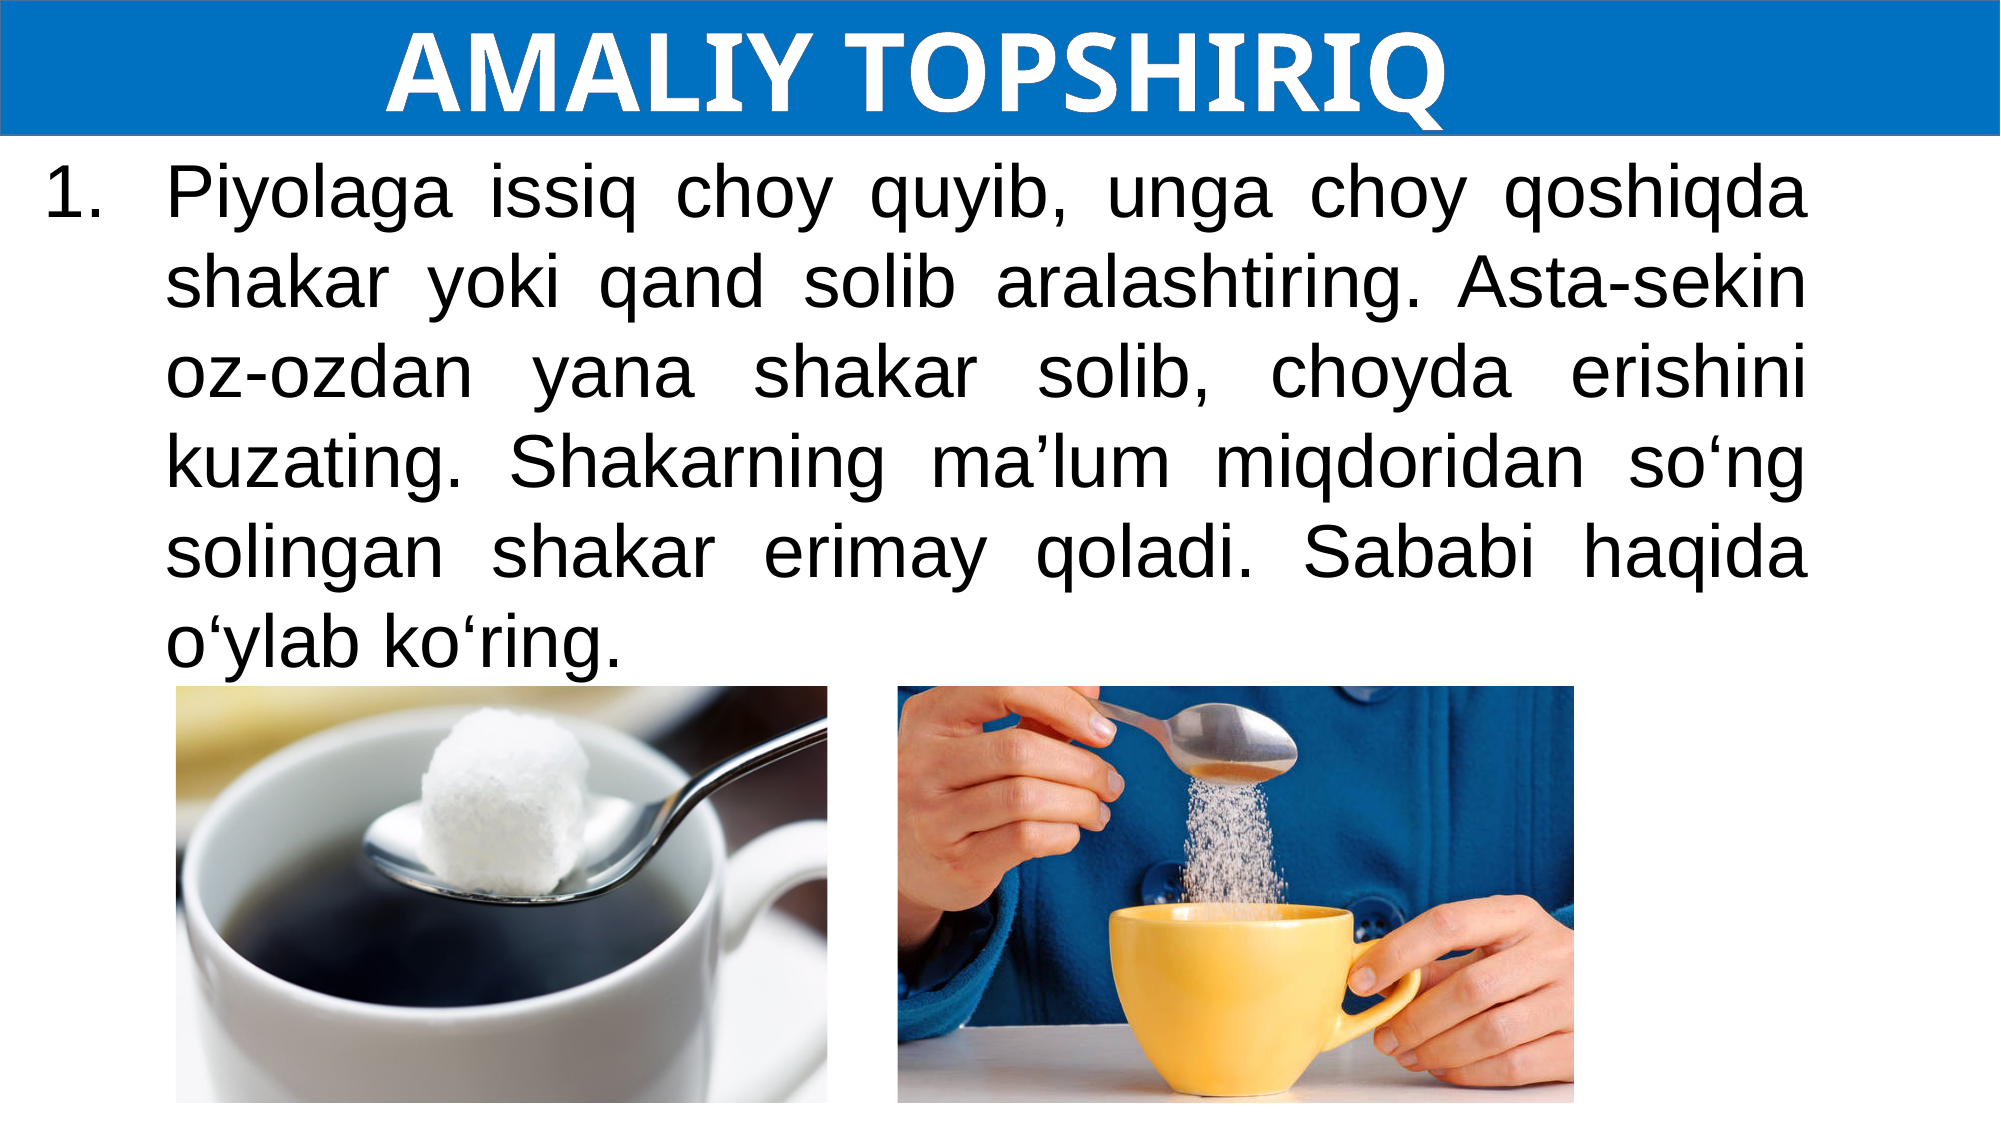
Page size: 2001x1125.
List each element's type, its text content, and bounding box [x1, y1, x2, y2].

text_box AMALIY TOPSHIRIQ [0, 0, 2000, 136]
picture [897, 686, 1574, 1103]
picture [175, 686, 828, 1103]
text_box Piyolaga issiq choy quyib, unga choy qoshiqda shakar yoki qand solib aralashtiring. Asta-sekin oz-ozdan yana shakar solib, choyda erishini kuzating. Shakarning ma’lum miqdoridan so‘ng solingan shakar erimay qoladi. Sababi haqida o‘ylab ko‘ring. [28, 135, 1825, 691]
